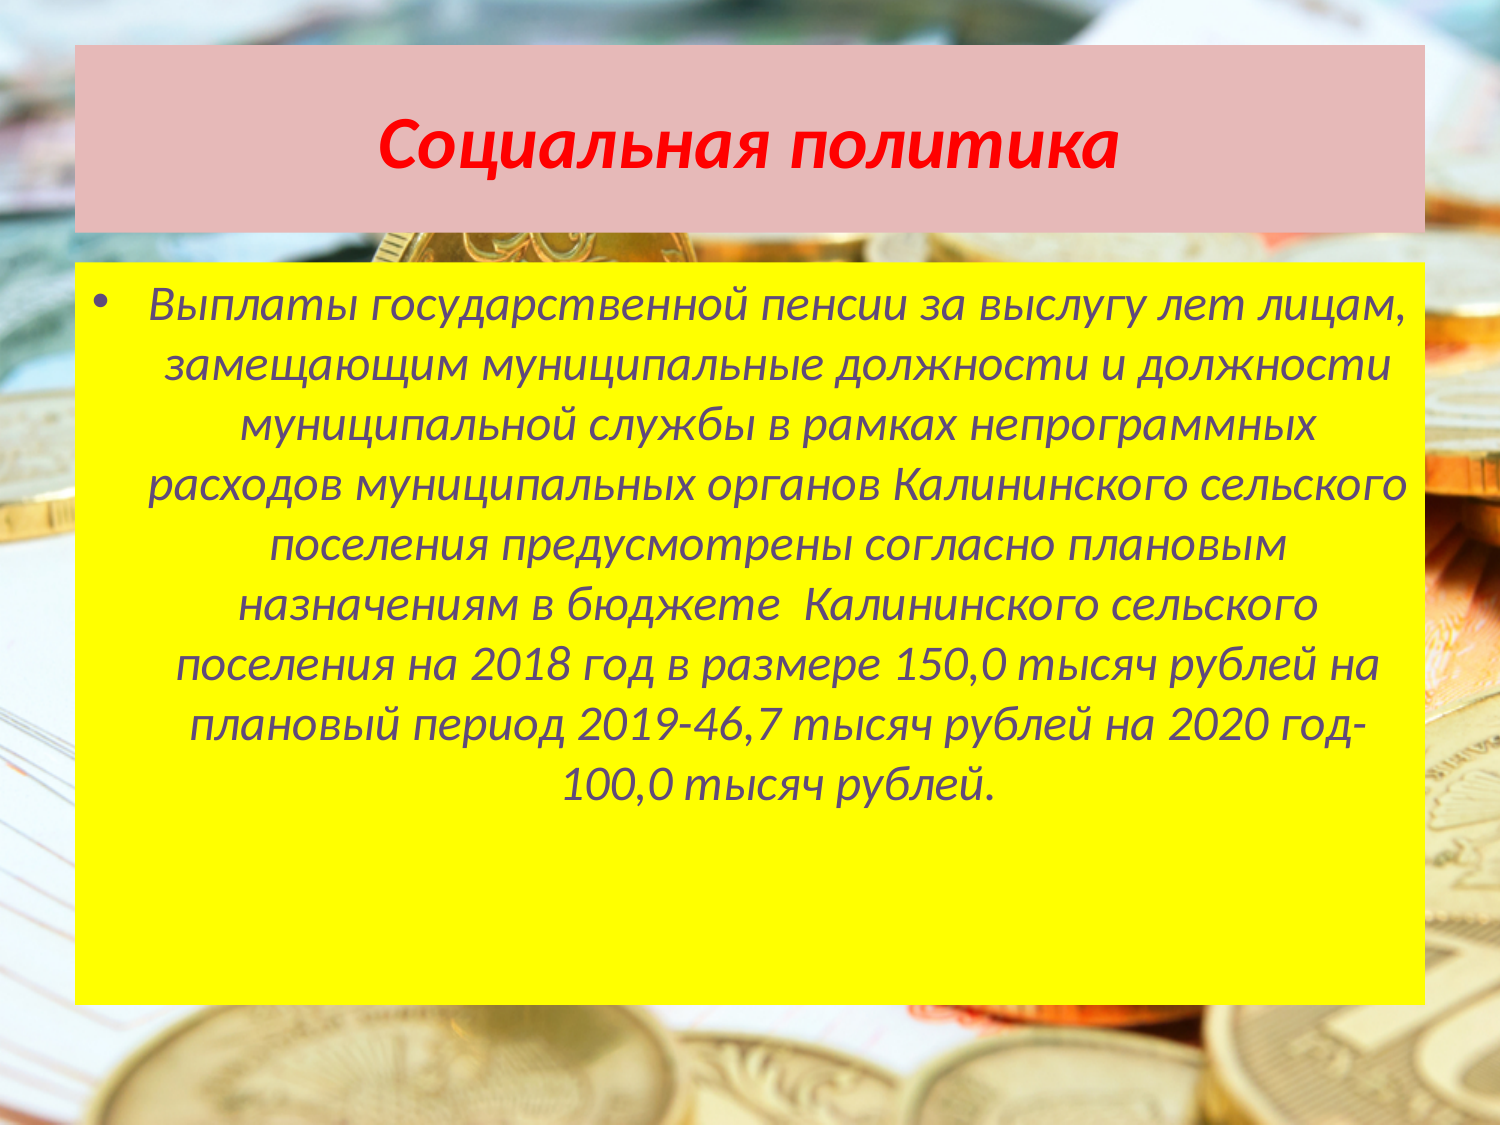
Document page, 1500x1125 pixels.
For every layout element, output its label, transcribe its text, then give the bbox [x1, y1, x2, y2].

list Выплаты государственной пенсии за выслугу лет лицам, замещающим муниципальные должности и должности муниципальной службы в рамках непрограммных расходов муниципальных органов Калининского сельского поселения предусмотрены согласно плановым назначениям в бюджете Калининского сельского поселения на 2018 год в размере 150,0 тысяч рублей на плановый период 2019-46,7 тысяч рублей на 2020 год-100,0 тысяч рублей. [75, 262, 1425, 1005]
title Социальная политика [75, 45, 1425, 233]
picture [0, 0, 1500, 1125]
